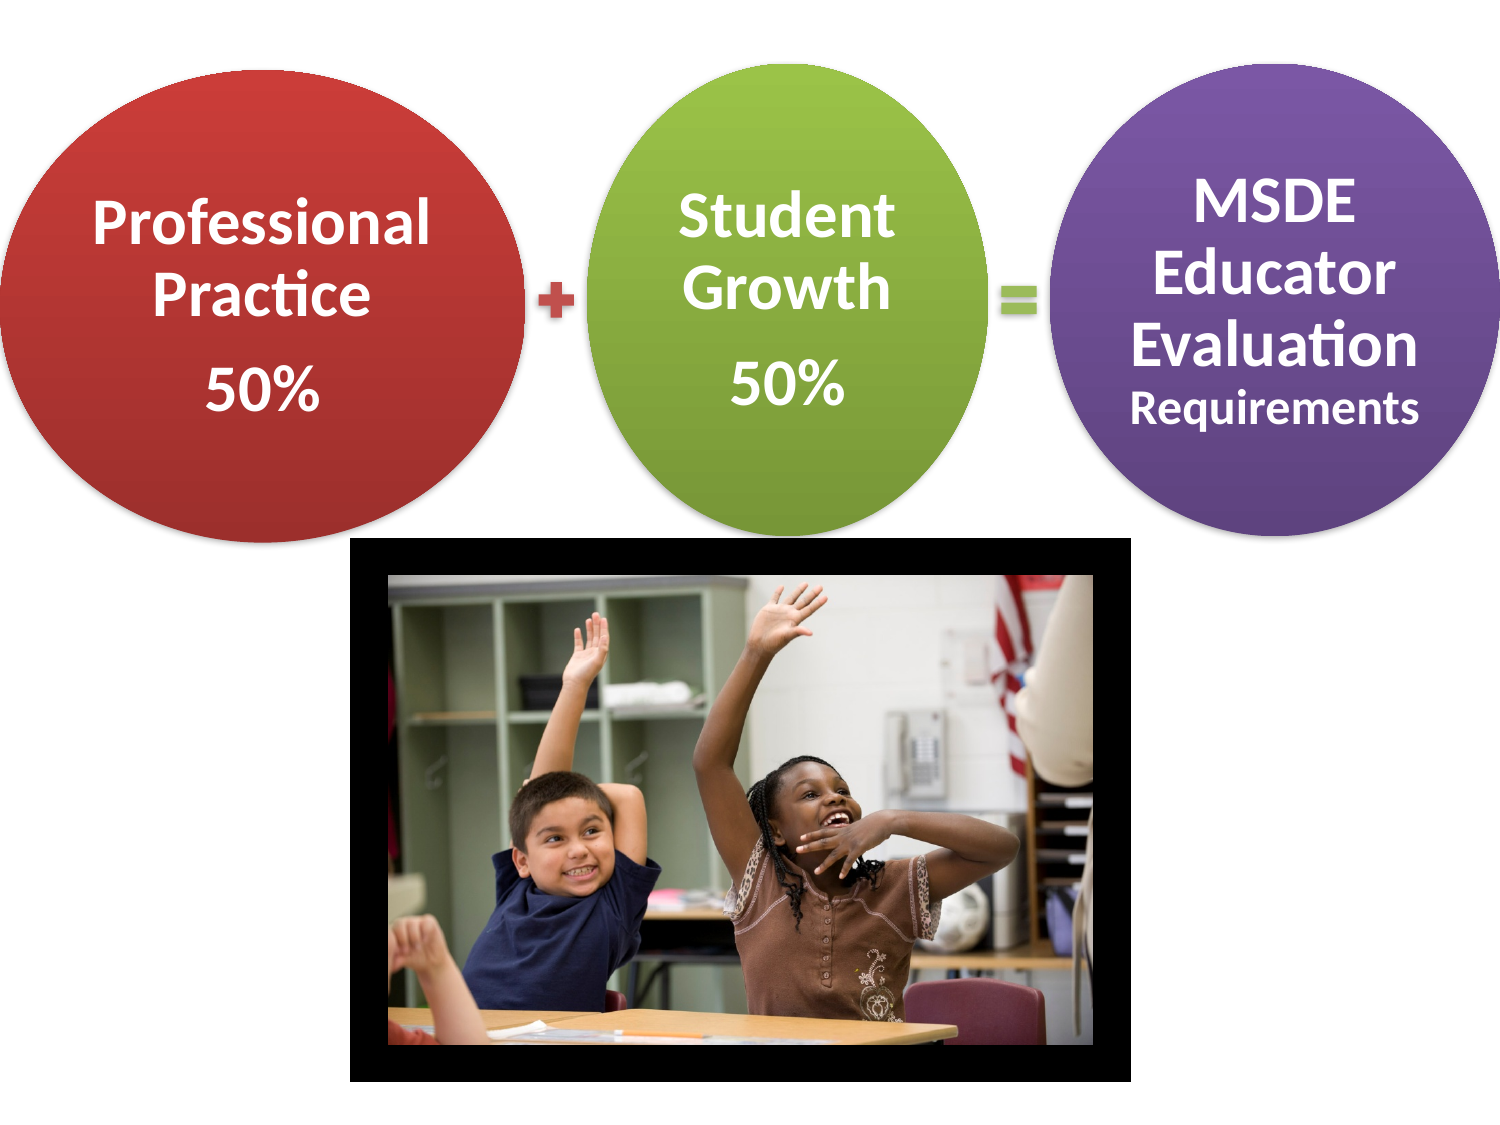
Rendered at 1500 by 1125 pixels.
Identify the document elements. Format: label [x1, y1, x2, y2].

picture [387, 601, 1094, 1046]
text_box [0, 0, 1500, 601]
